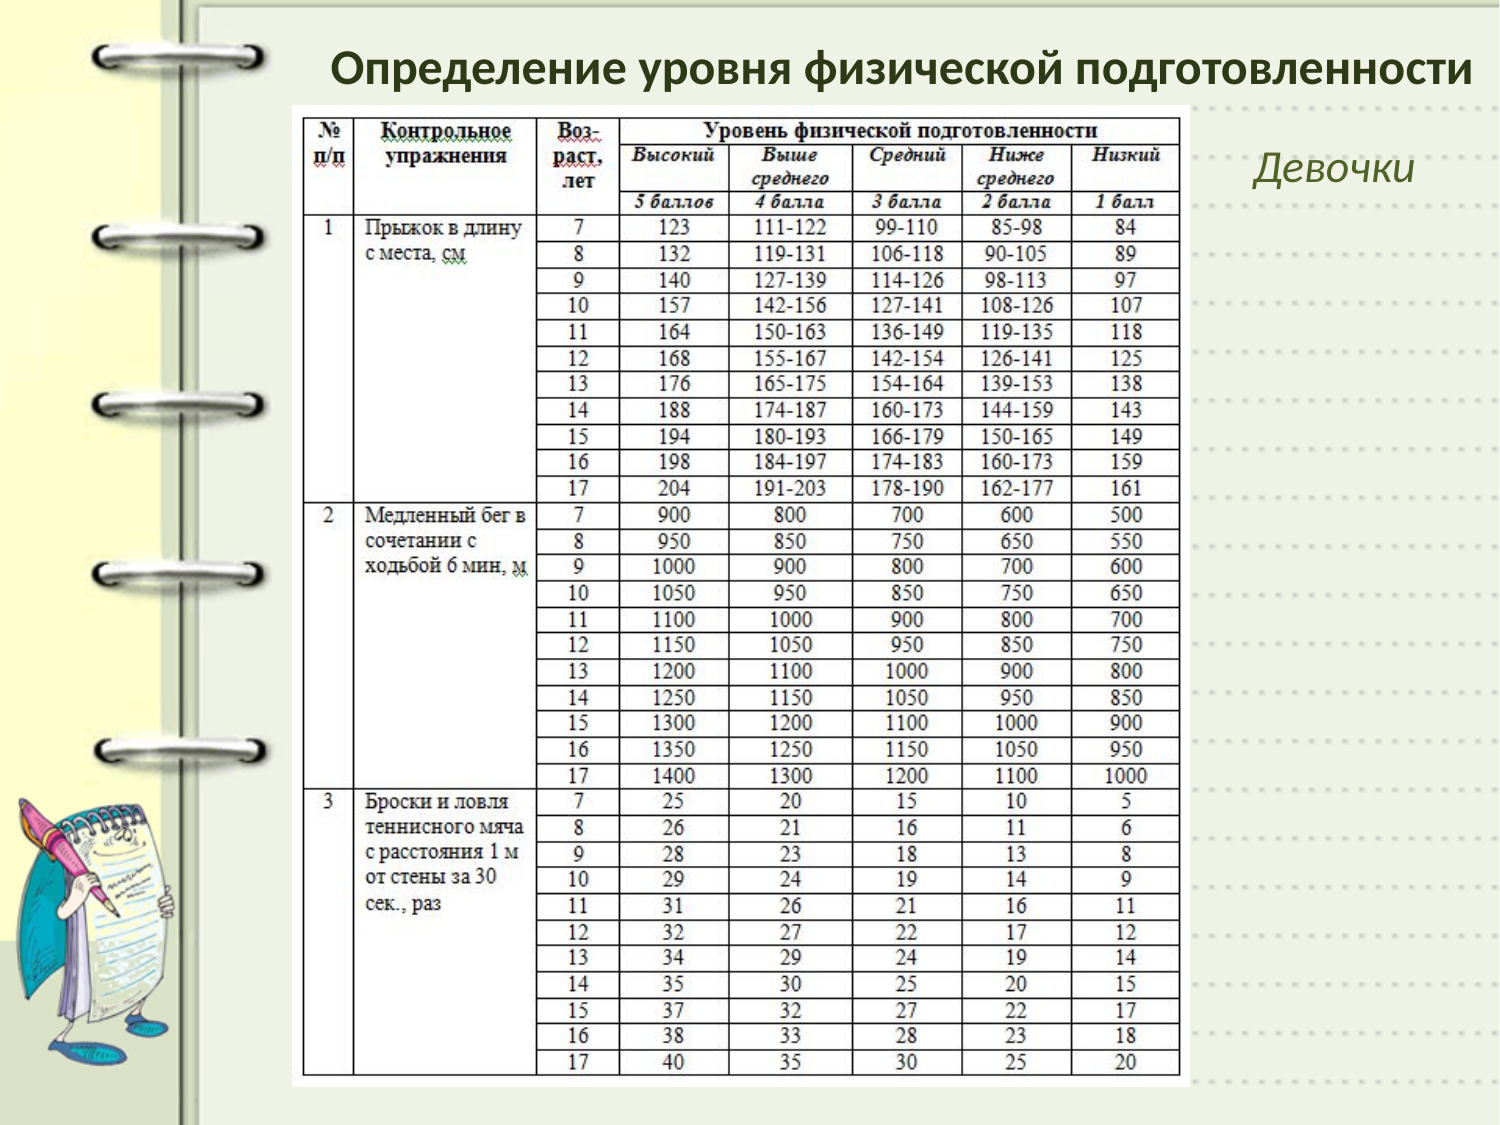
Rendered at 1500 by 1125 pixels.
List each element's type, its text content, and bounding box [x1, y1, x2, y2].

list Девочки [1218, 128, 1461, 188]
title Определение уровня физической подготовленности [304, 23, 1500, 106]
picture [0, 0, 1500, 1125]
